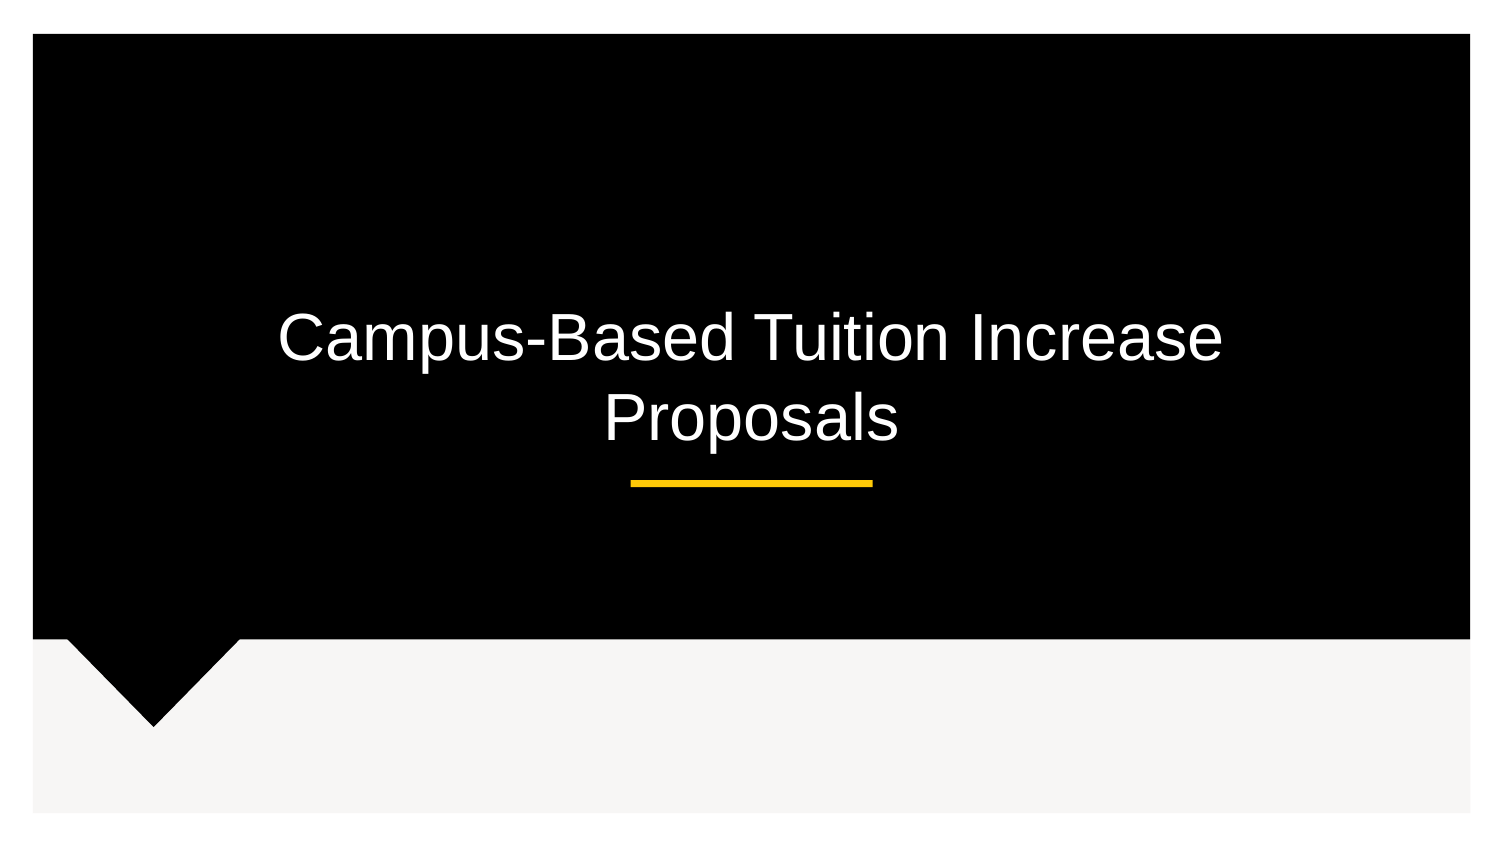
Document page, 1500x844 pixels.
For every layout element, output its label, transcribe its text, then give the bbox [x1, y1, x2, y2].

title Campus-Based Tuition Increase Proposals [107, 117, 1396, 462]
